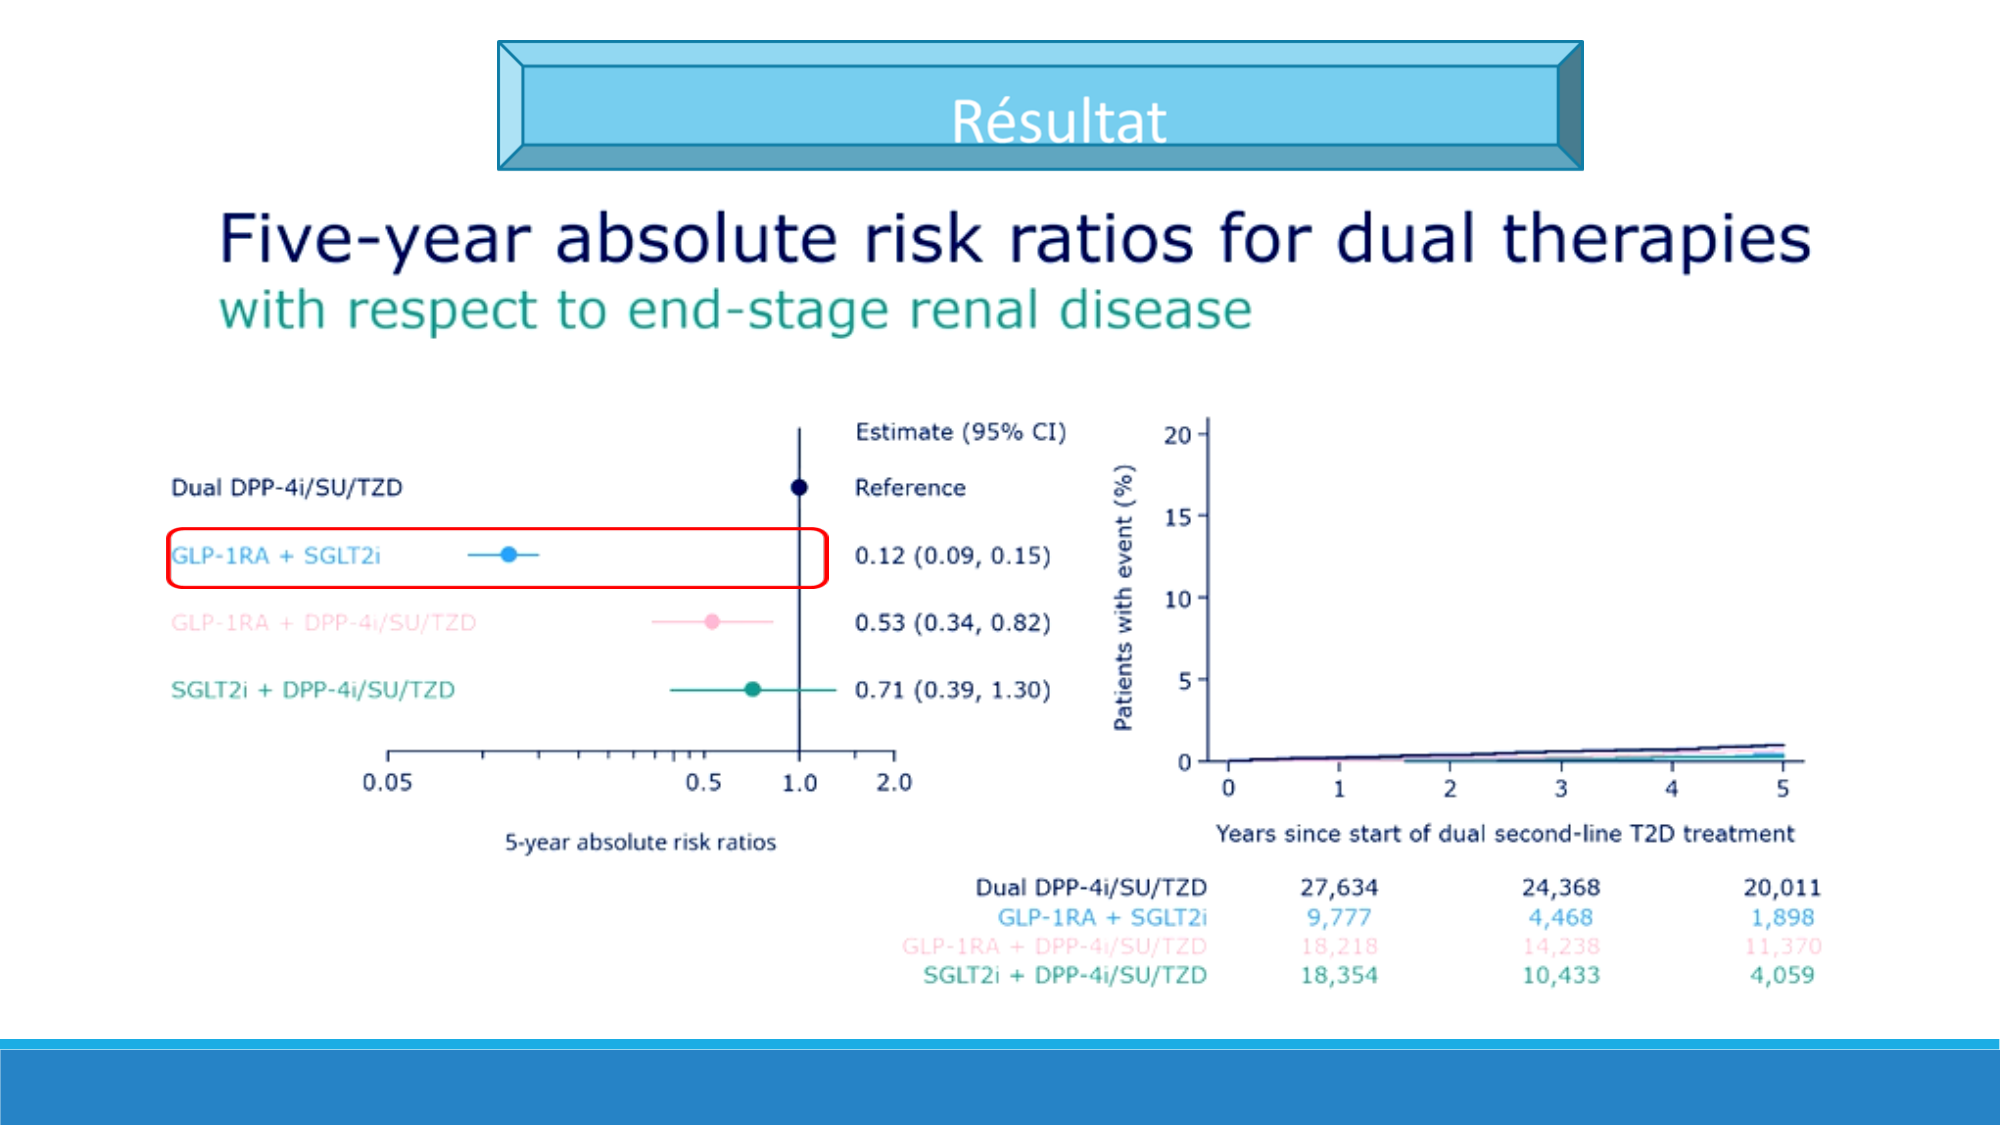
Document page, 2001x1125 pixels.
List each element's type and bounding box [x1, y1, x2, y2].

picture [165, 527, 829, 590]
picture [496, 40, 1584, 190]
list [147, 190, 1853, 1021]
